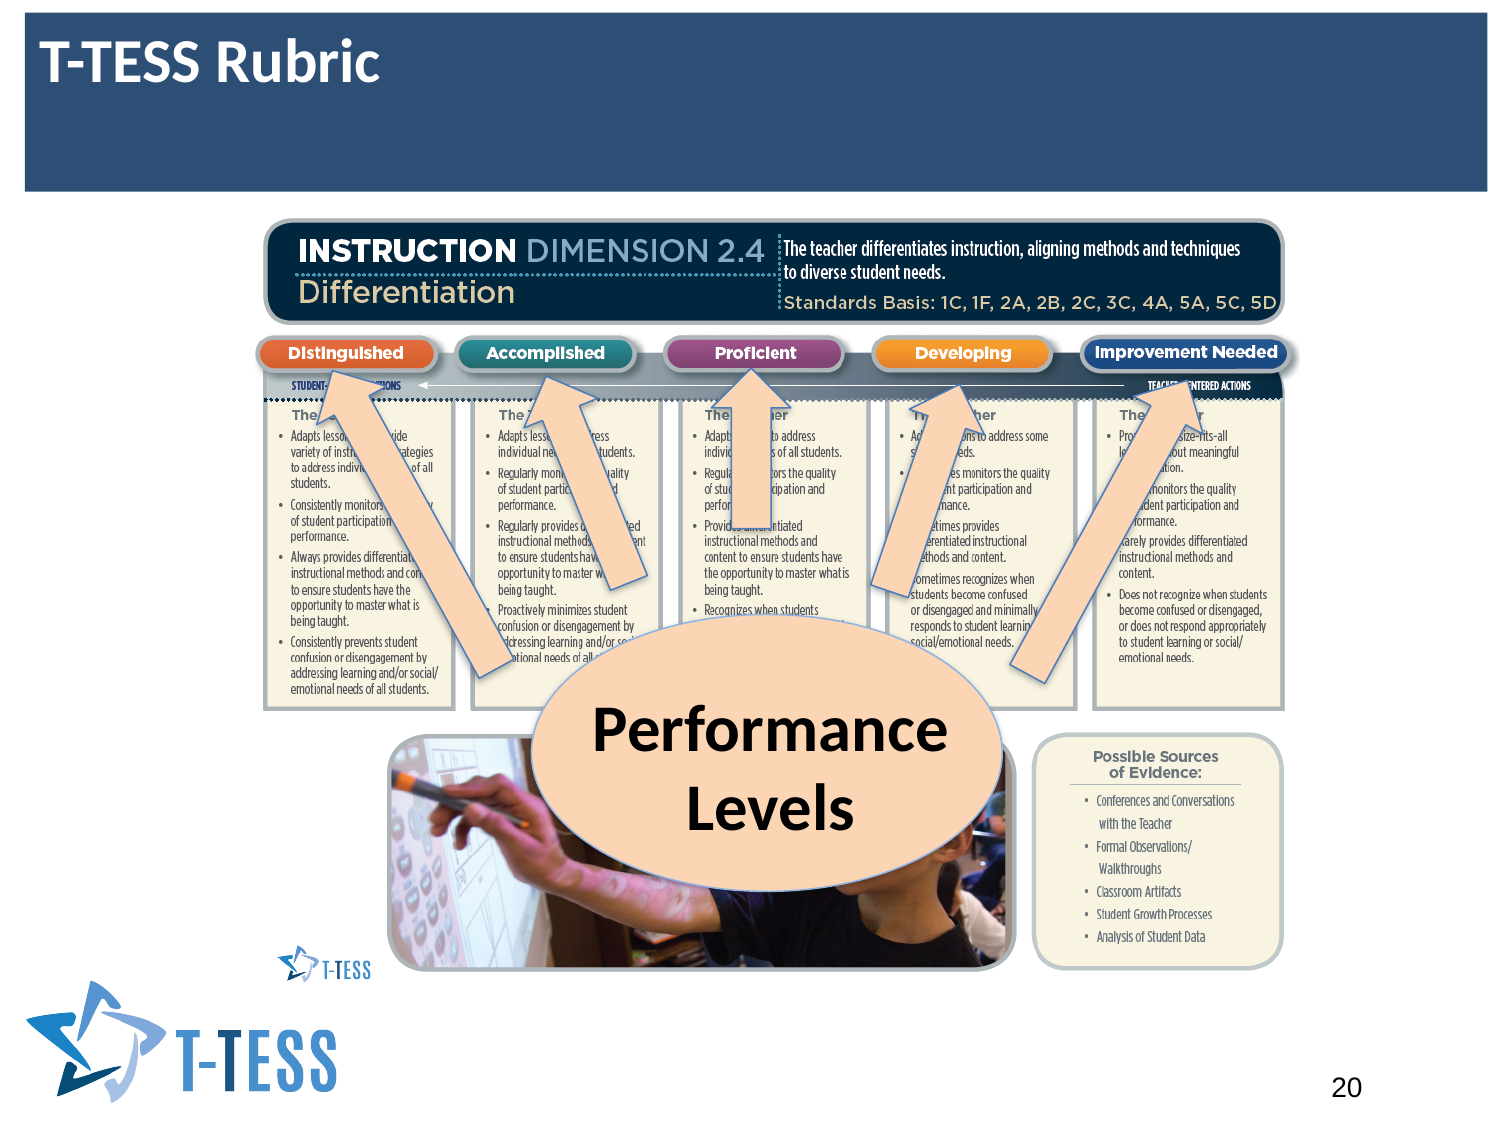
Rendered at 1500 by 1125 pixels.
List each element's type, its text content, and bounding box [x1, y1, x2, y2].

title T-TESS Rubric – 8 [24, 12, 1488, 192]
picture [19, 212, 1301, 1125]
